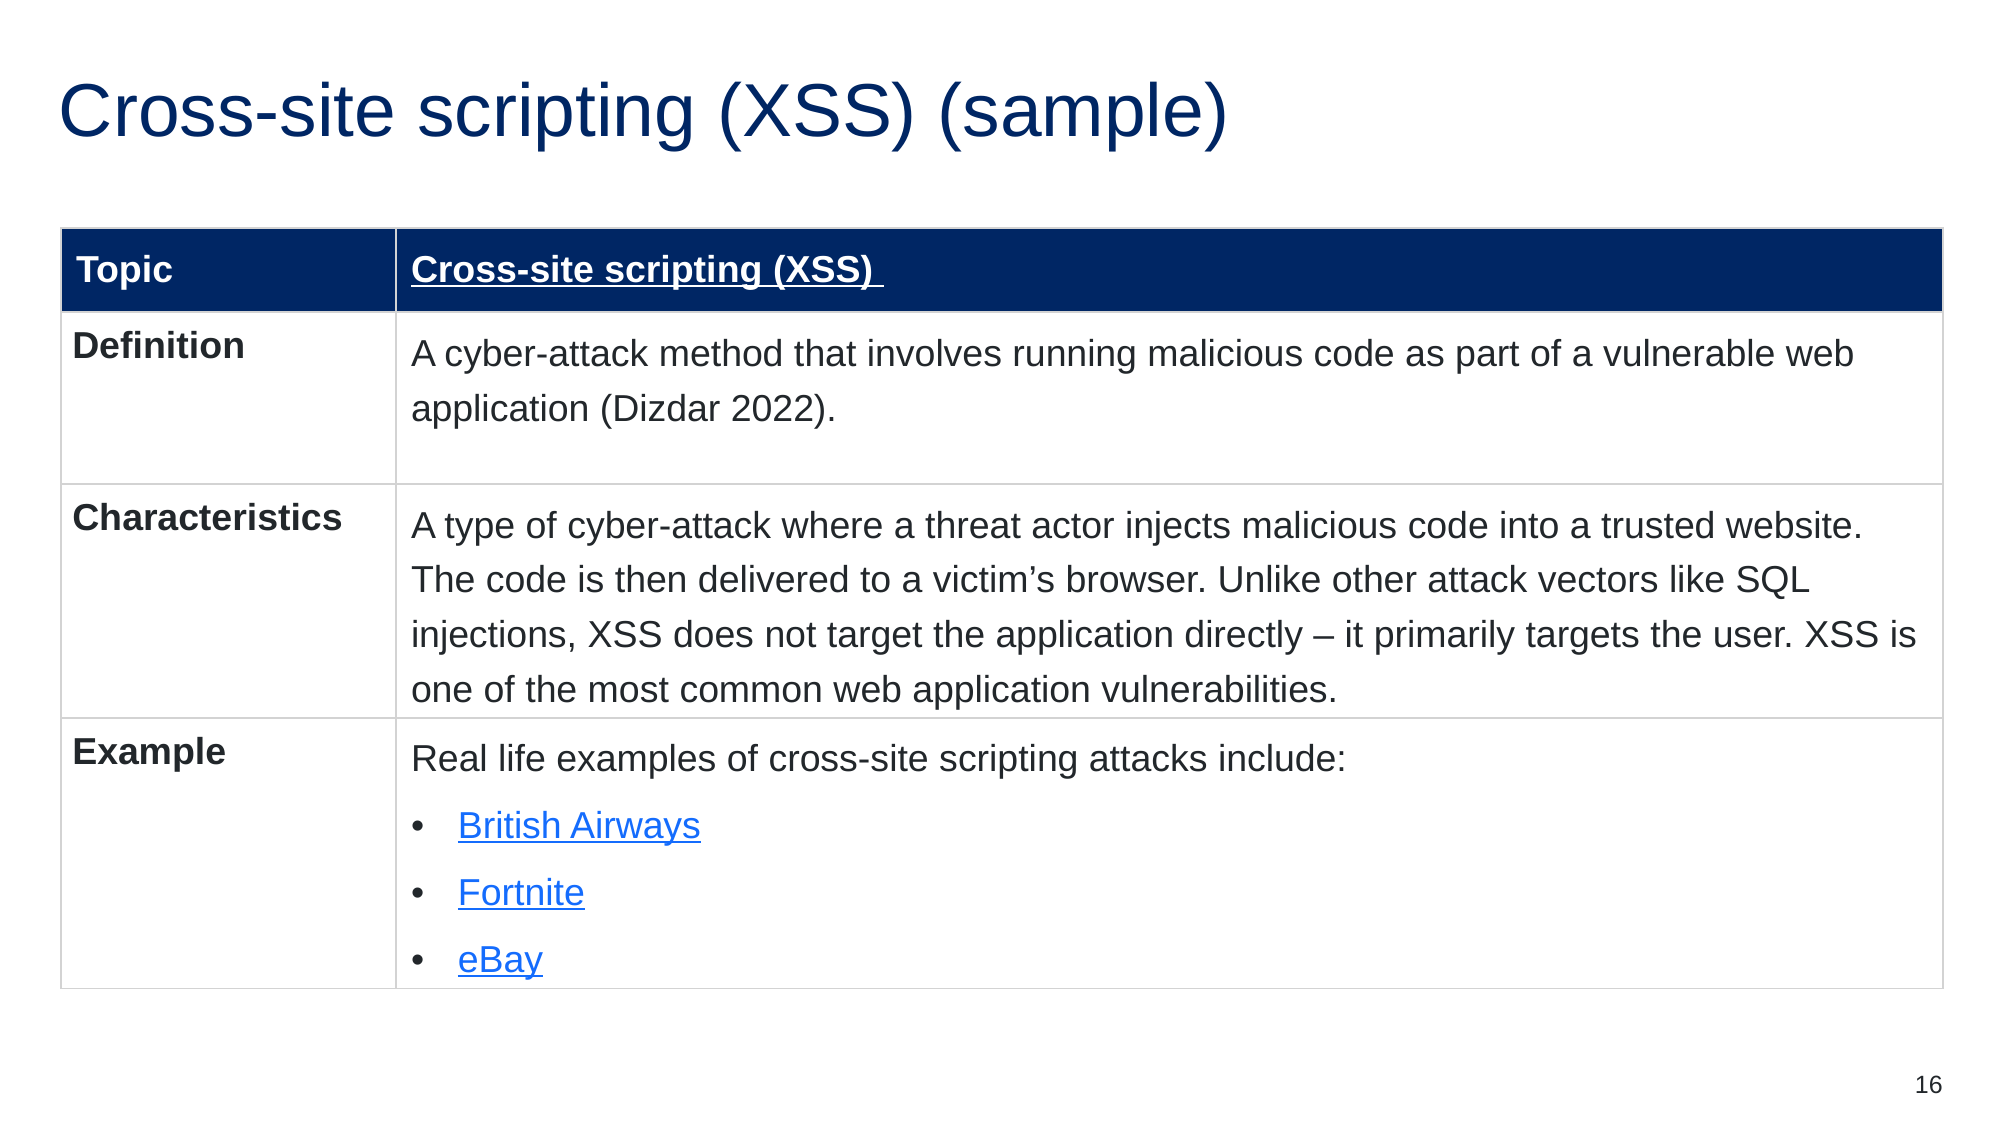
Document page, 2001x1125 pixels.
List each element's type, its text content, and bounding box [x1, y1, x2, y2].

slide_number 16 [1824, 1068, 1943, 1099]
title Cross-site scripting (XSS) (sample) [59, 55, 1941, 145]
table_cell Definition [62, 313, 395, 483]
table_cell A type of cyber-attack where a threat actor injects malicious code into a trusted website. The code is then delivered to a victim’s browser. Unlike other attack vectors like SQL injections, XSS does not target the application directly – it primarily targets the user. XSS is one of the most common web application vulnerabilities. [397, 485, 1942, 717]
table_cell Characteristics [62, 485, 395, 717]
table_cell Real life examples of cross-site scripting attacks include: British Airways Fortnite eBay [397, 719, 1942, 988]
table_cell A cyber-attack method that involves running malicious code as part of a vulnerable web application (Dizdar 2022). [397, 313, 1942, 483]
table_header Topic [62, 229, 395, 311]
table_header Cross-site scripting (XSS) [397, 229, 1942, 311]
table_cell Example [62, 719, 395, 988]
